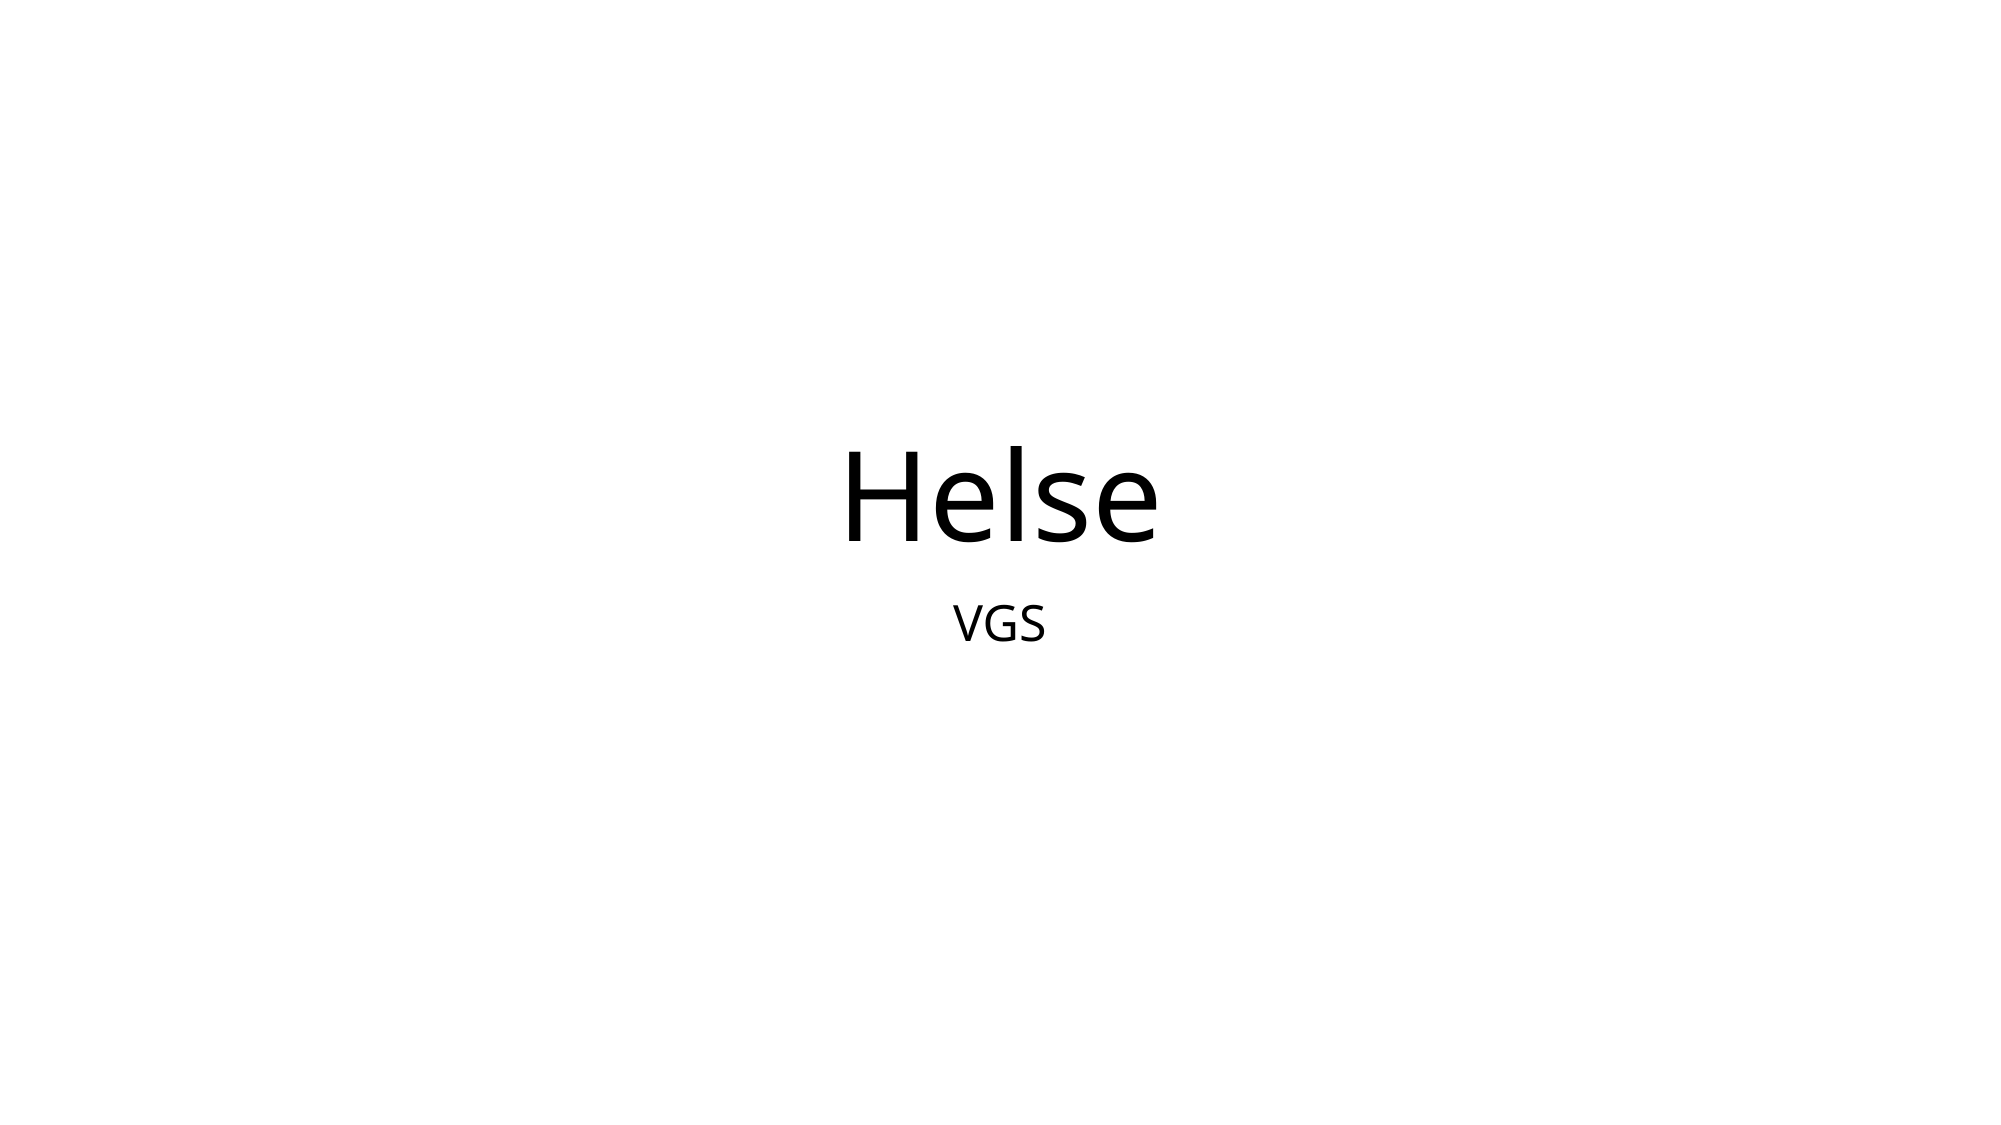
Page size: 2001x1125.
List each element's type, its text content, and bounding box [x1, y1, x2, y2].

subtitle VGS [249, 590, 1750, 863]
title Helse [249, 184, 1750, 576]
